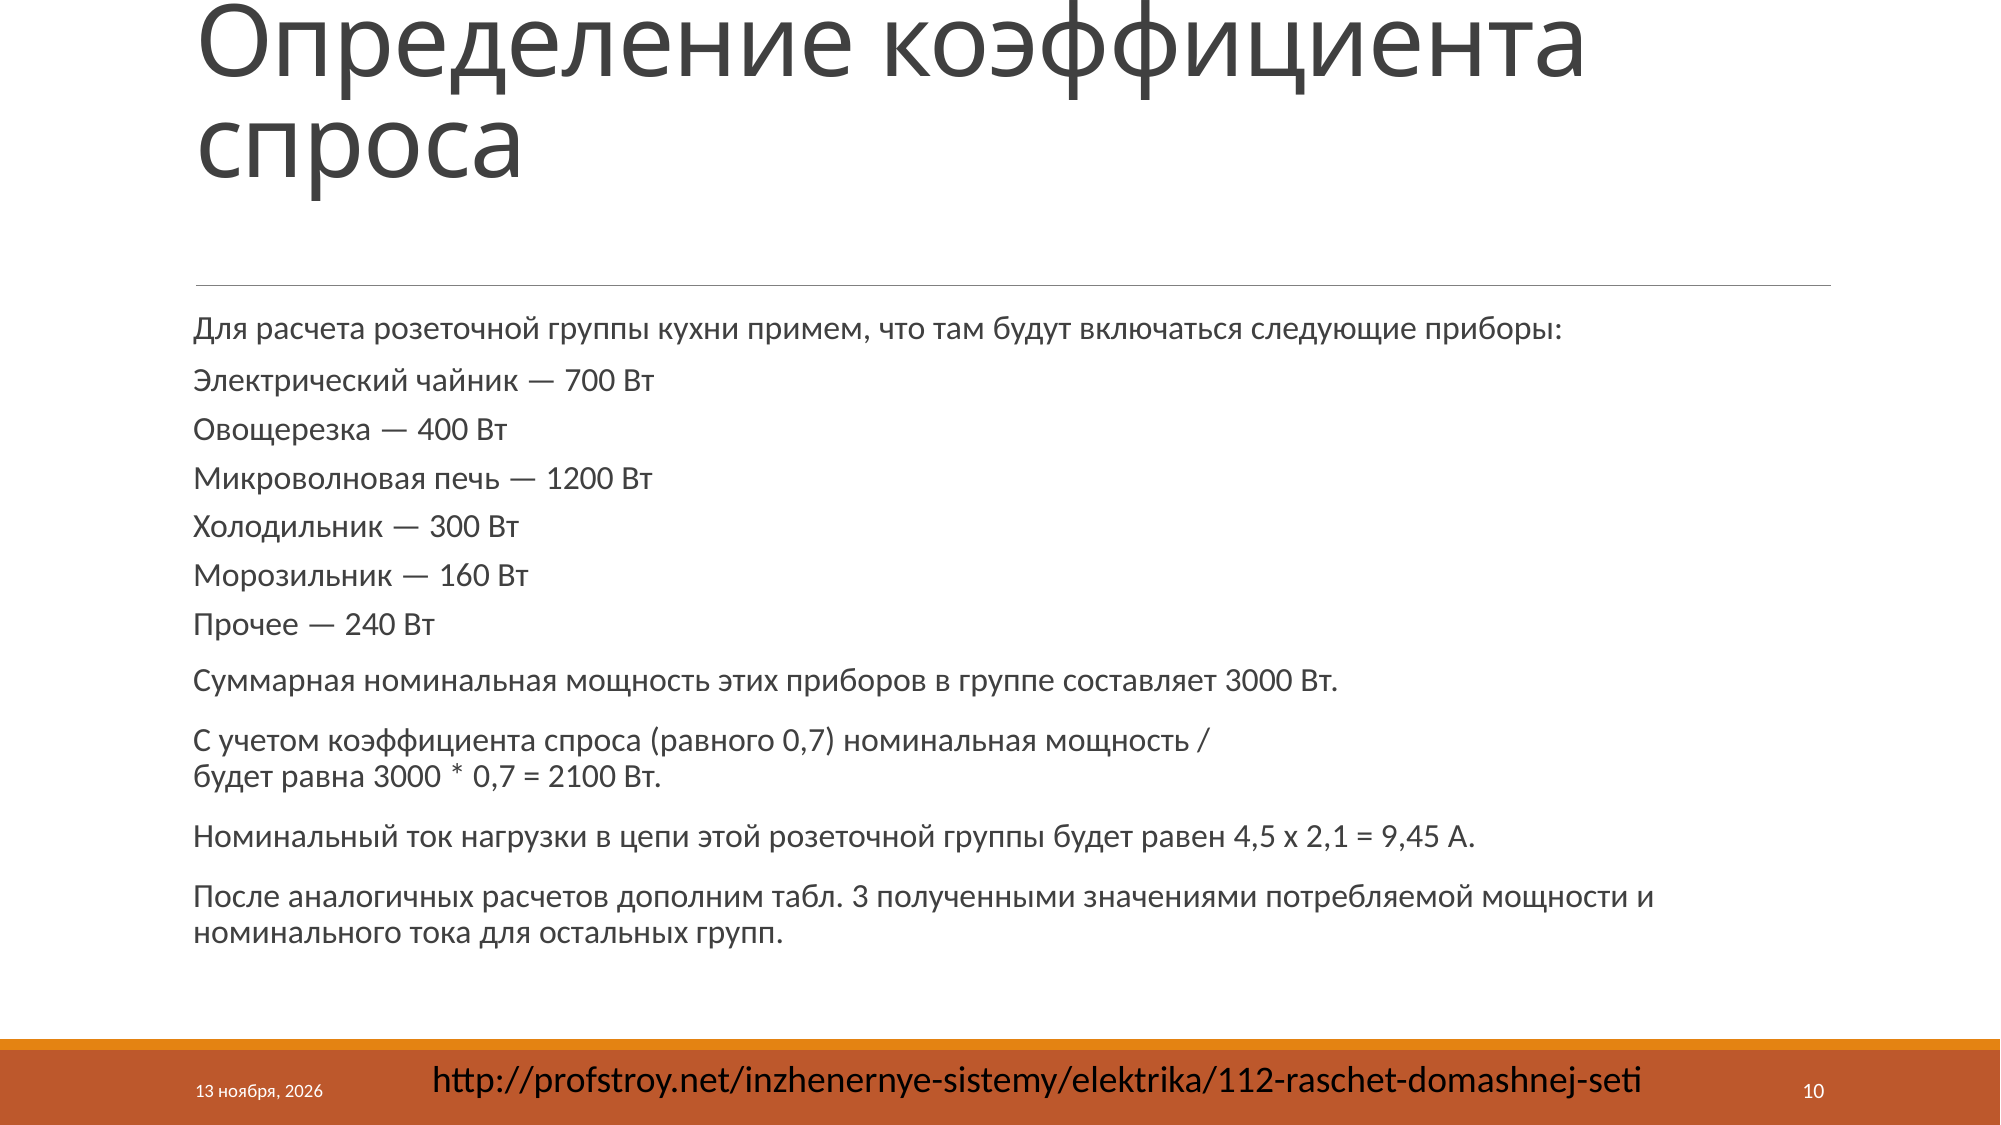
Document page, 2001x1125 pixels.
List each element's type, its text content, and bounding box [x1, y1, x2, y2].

slide_number 12 октября 2020 г. [180, 1059, 586, 1120]
list Для расчета розеточной группы кухни примем, что там будут включаться следующие приборы: Электрический чайник — 700 Вт Овощерезка — 400 Вт Микроволновая печь — 1200 Вт Холодильник — 300 Вт Морозильник — 160 Вт Прочее — 240 Вт Суммарная номинальная мощность этих приборов в группе составляет 3000 Вт. С учетом коэффициента спроса (равного 0,7) номинальная мощность / будет равна 3000 * 0,7 = 2100 Вт. Номинальный ток нагрузки в цепи этой розеточной группы будет равен 4,5 х 2,1 = 9,45 А. После аналогичных расчетов дополним табл. 3 полученными значениями потребляемой мощности и номинального тока для остальных групп. [180, 302, 1830, 963]
title Определение коэффициента спроса [180, 47, 1830, 206]
text_box http://profstroy.net/inzhenernye-sistemy/elektrika/112-raschet-domashnej-seti [417, 1047, 1720, 1108]
slide_number 10 [1624, 1059, 1840, 1120]
